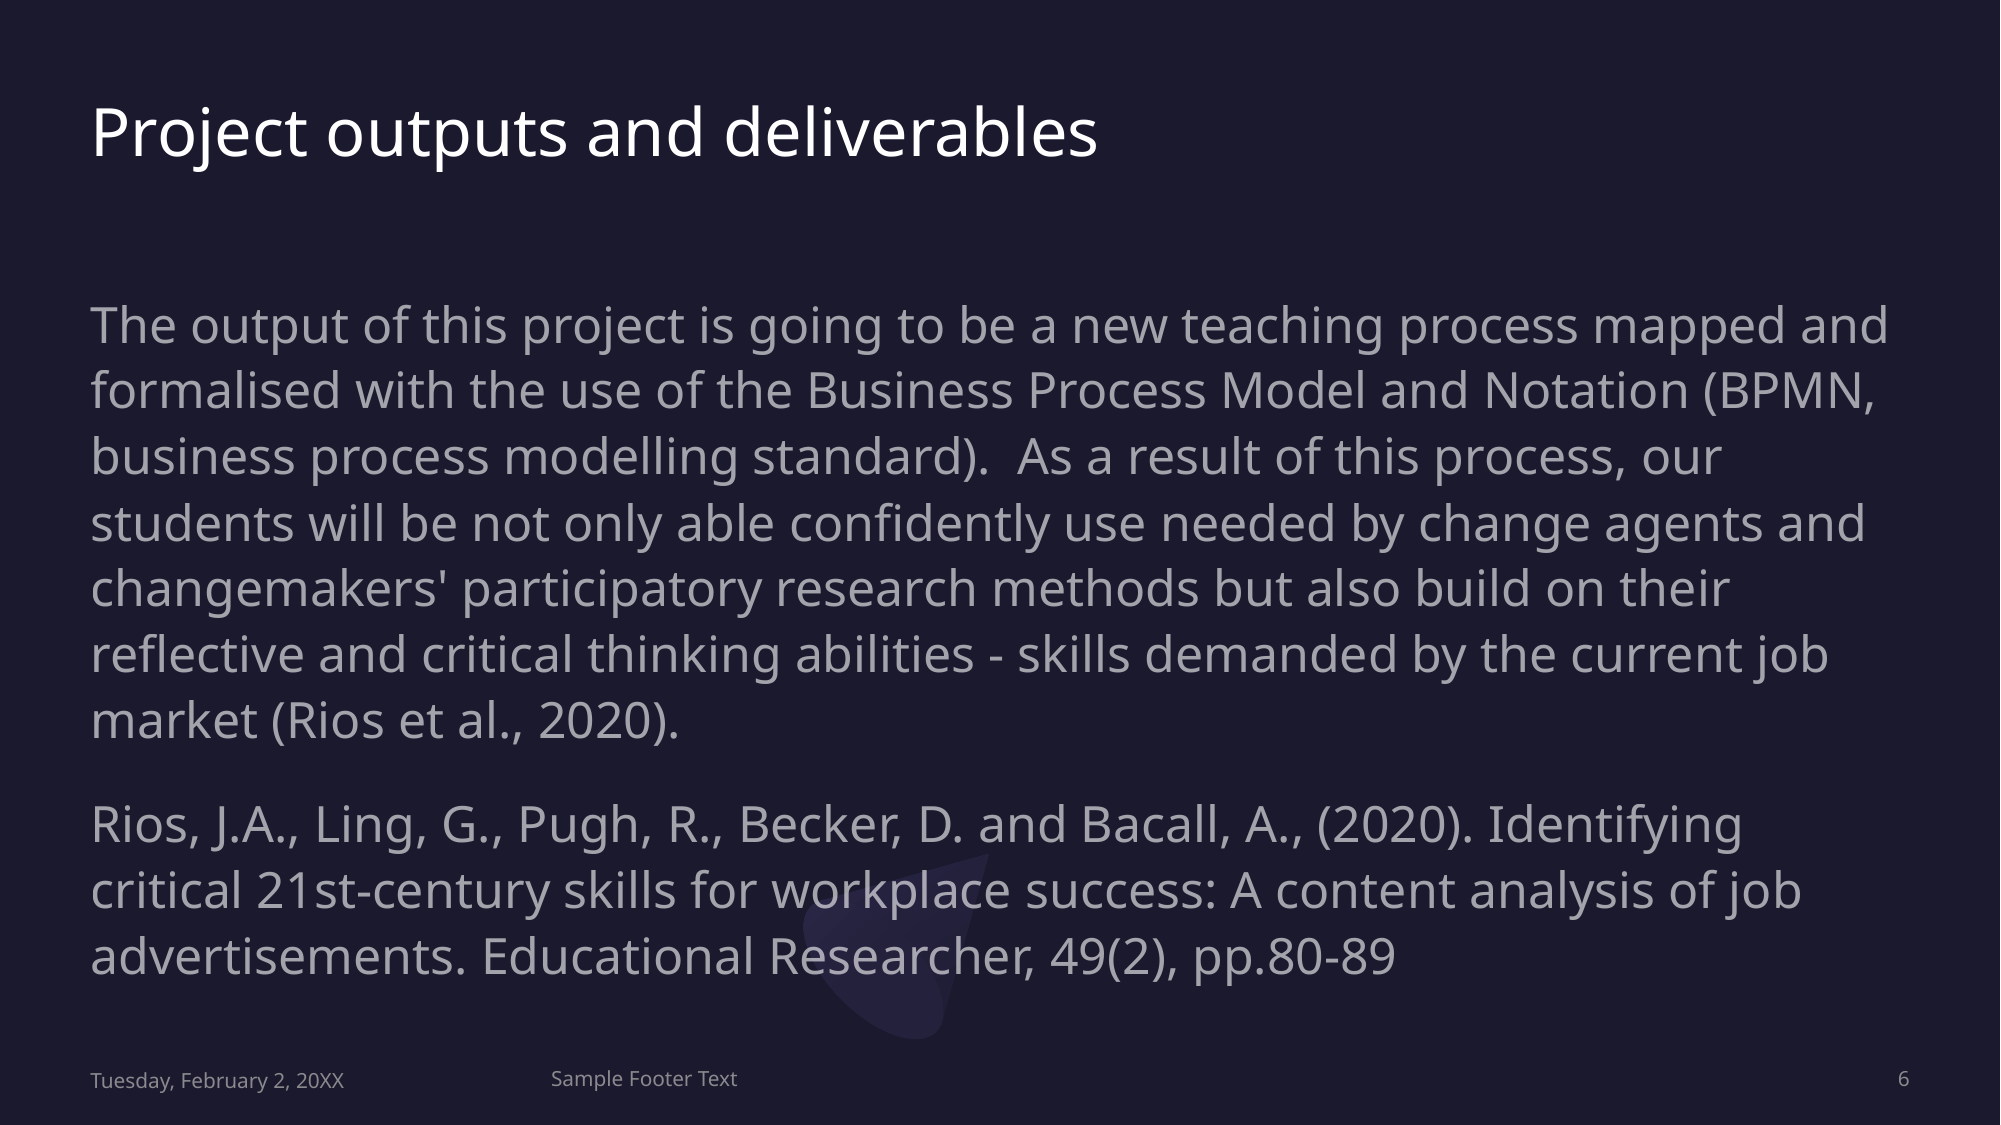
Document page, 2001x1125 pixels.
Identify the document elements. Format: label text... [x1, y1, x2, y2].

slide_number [90, 1067, 522, 1093]
list The output of this project is going to be a new teaching process mapped and formalised with the use of the Business Process Model and Notation (BPMN, business process modelling standard). As a result of this process, our students will be not only able confidently use needed by change agents and changemakers' participatory research methods but also build on their reflective and critical thinking abilities - skills demanded by the current job market (Rios et al., 2020). Rios, J.A., Ling, G., Pugh, R., Becker, D. and Bacall, A., (2020). Identifying critical 21st-century skills for workplace success: A content analysis of job advertisements. Educational Researcher, 49(2), pp.80-89 [90, 287, 1910, 1000]
slide_number 6 [1632, 1067, 1910, 1093]
footer Sample Footer Text [551, 1067, 1598, 1093]
title Project outputs and deliverables [90, 90, 1910, 252]
